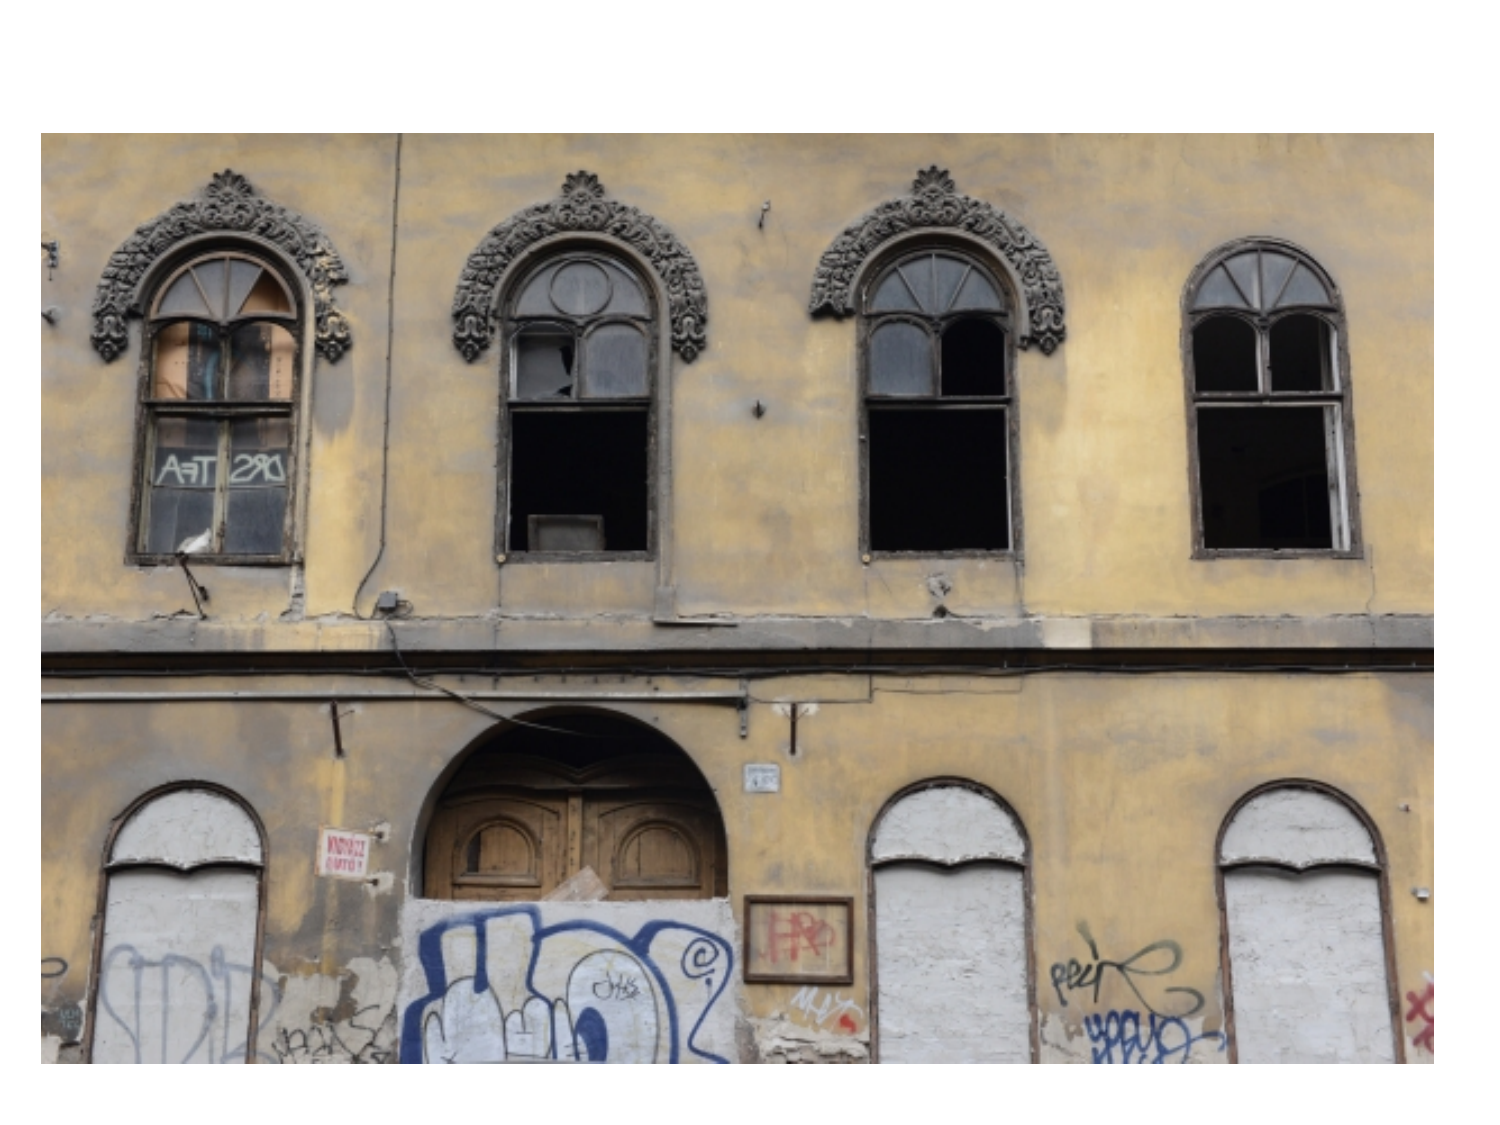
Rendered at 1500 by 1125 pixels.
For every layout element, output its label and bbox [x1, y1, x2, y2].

picture [41, 132, 1434, 1064]
